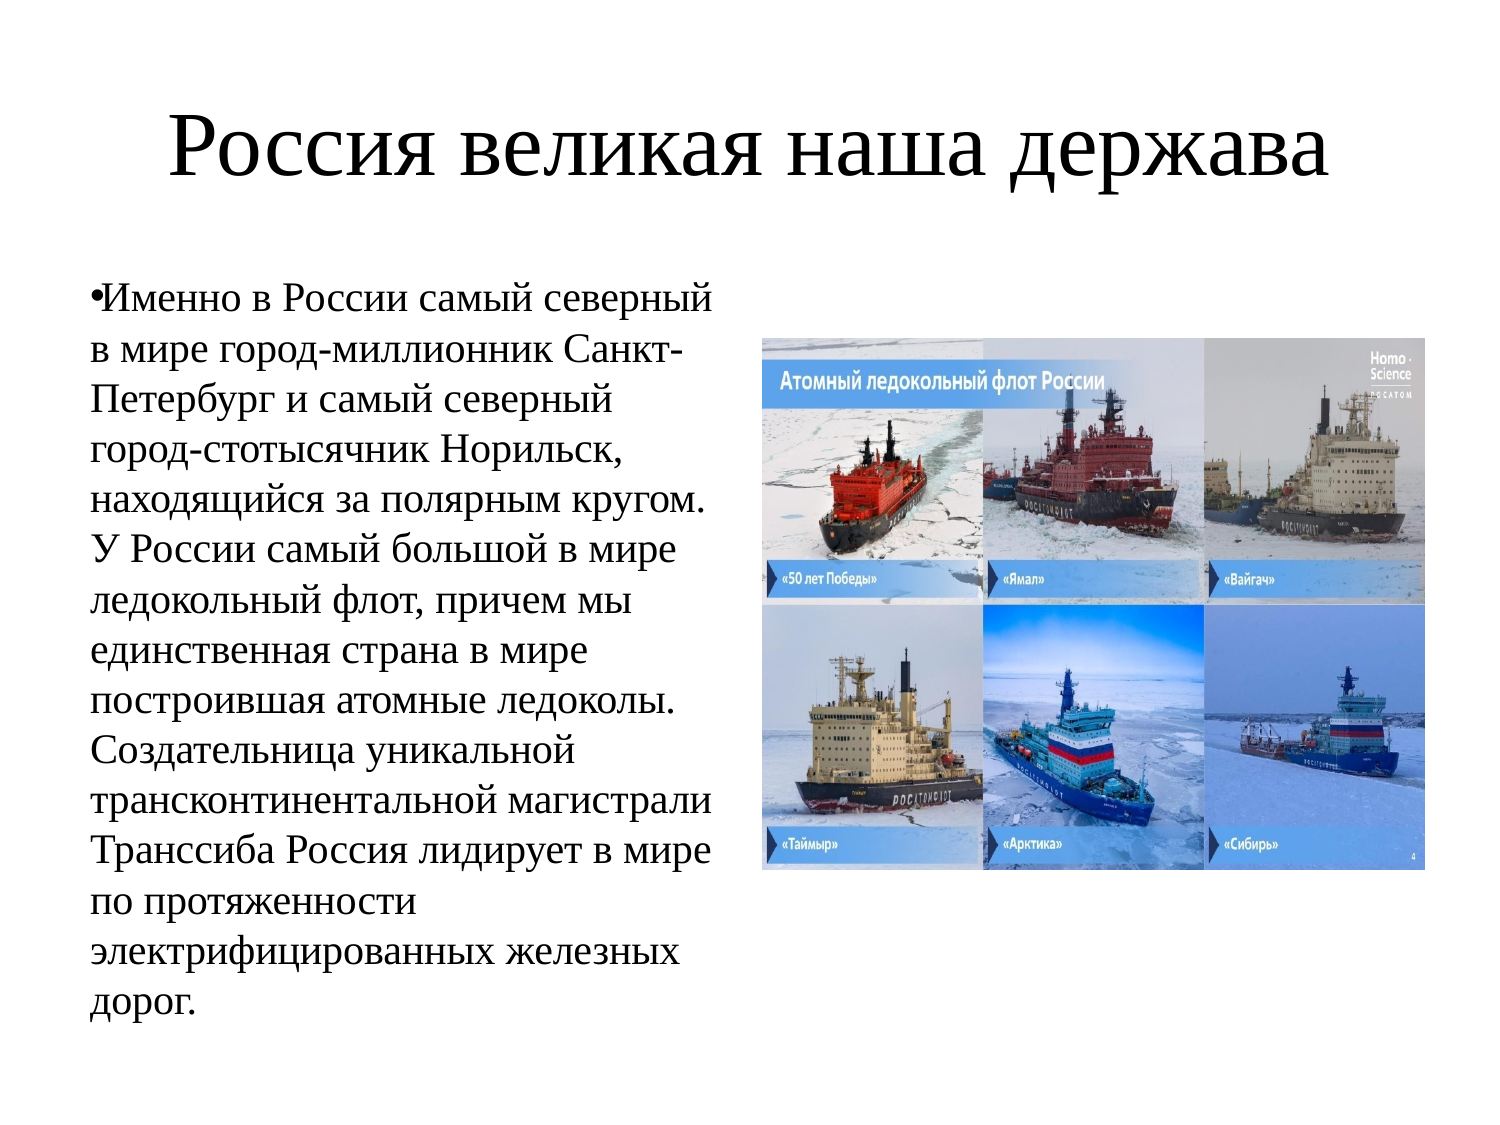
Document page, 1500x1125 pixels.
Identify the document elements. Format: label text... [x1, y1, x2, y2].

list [762, 337, 1426, 870]
list Именно в России самый северный в мире город-миллионник Санкт-Петербург и самый северный город-стотысячник Норильск, находящийся за полярным кругом. У России самый большой в мире ледокольный флот, причем мы единственная страна в мире построившая атомные ледоколы. Создательница уникальной трансконтинентальной магистрали Транссиба Россия лидирует в мире по протяженности электрифицированных железных дорог. [75, 262, 738, 1071]
title Россия великая наша держава [75, 45, 1425, 233]
